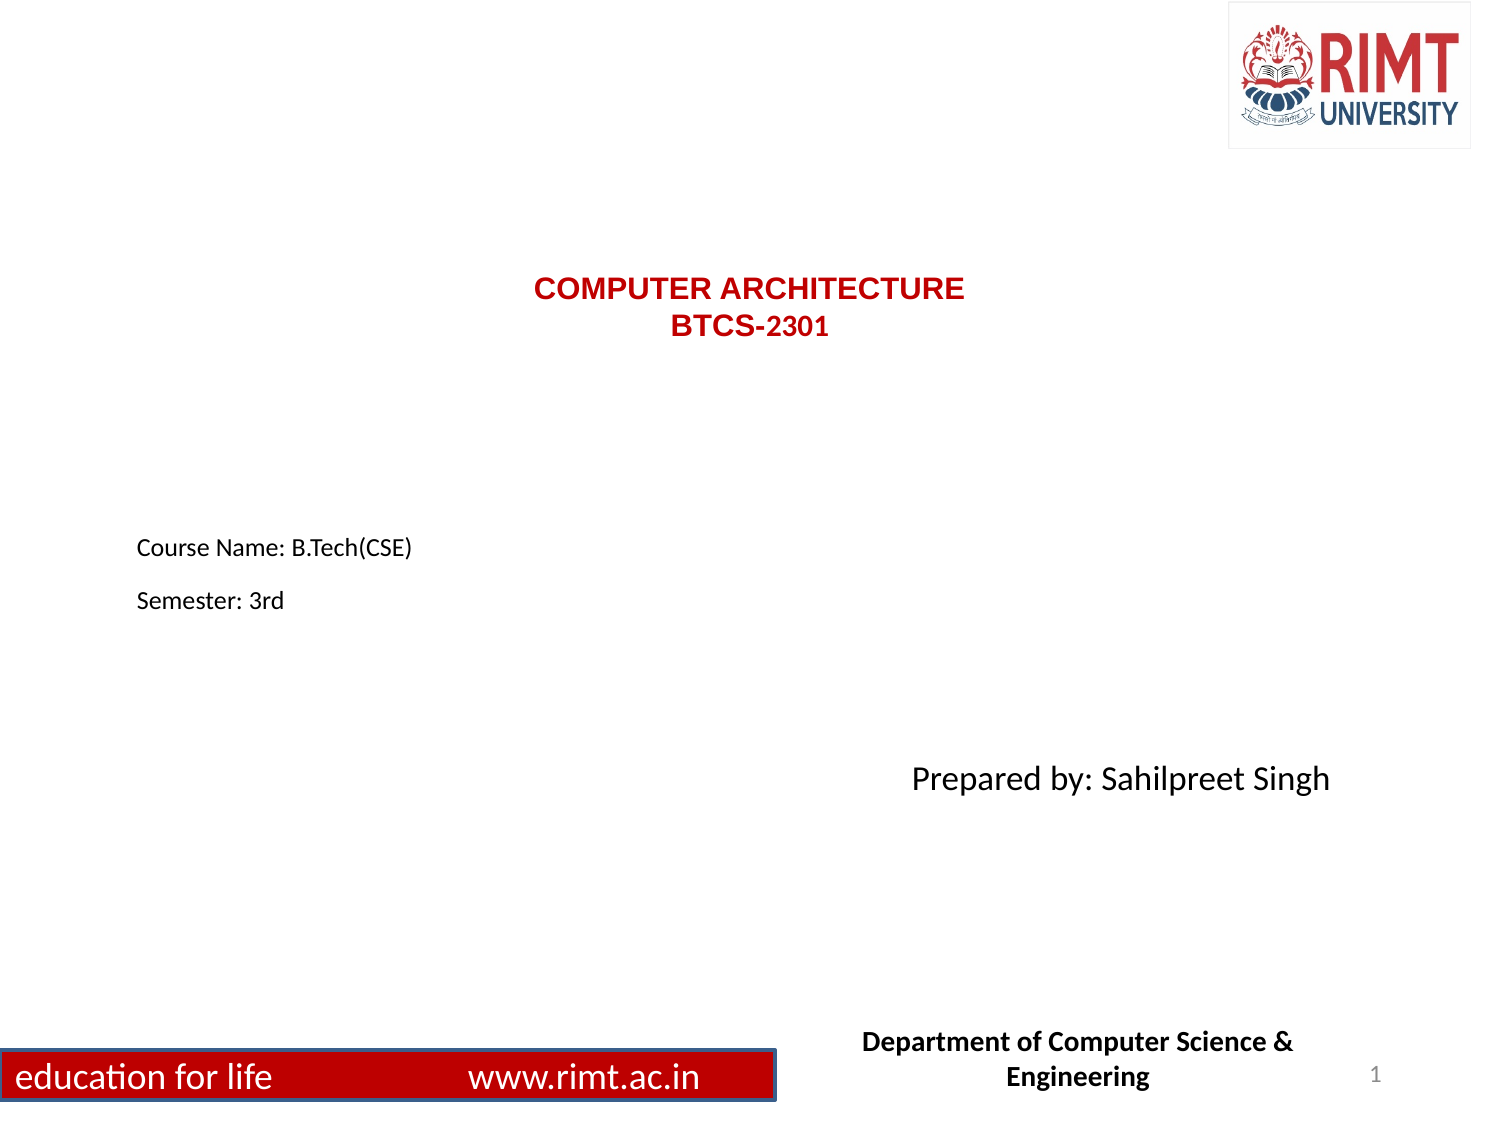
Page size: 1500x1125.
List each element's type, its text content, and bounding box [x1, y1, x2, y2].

text_box education for life www.rimt.ac.in [0, 1048, 777, 1102]
picture [1227, 1, 1471, 149]
text_box Prepared by: Sahilpreet Singh [896, 662, 1466, 900]
footer Dr.Nitin Thapar_SOMC_ITFM [390, 1044, 897, 1104]
slide_number 1 [1059, 1042, 1397, 1103]
text_box Department of Computer Science & Engineering [825, 1027, 1332, 1088]
title COMPUTER ARCHITECTURE BTCS-2301 [103, 125, 1397, 500]
text_box Course Name: B.Tech(CSE) Semester: 3rd [121, 424, 691, 663]
